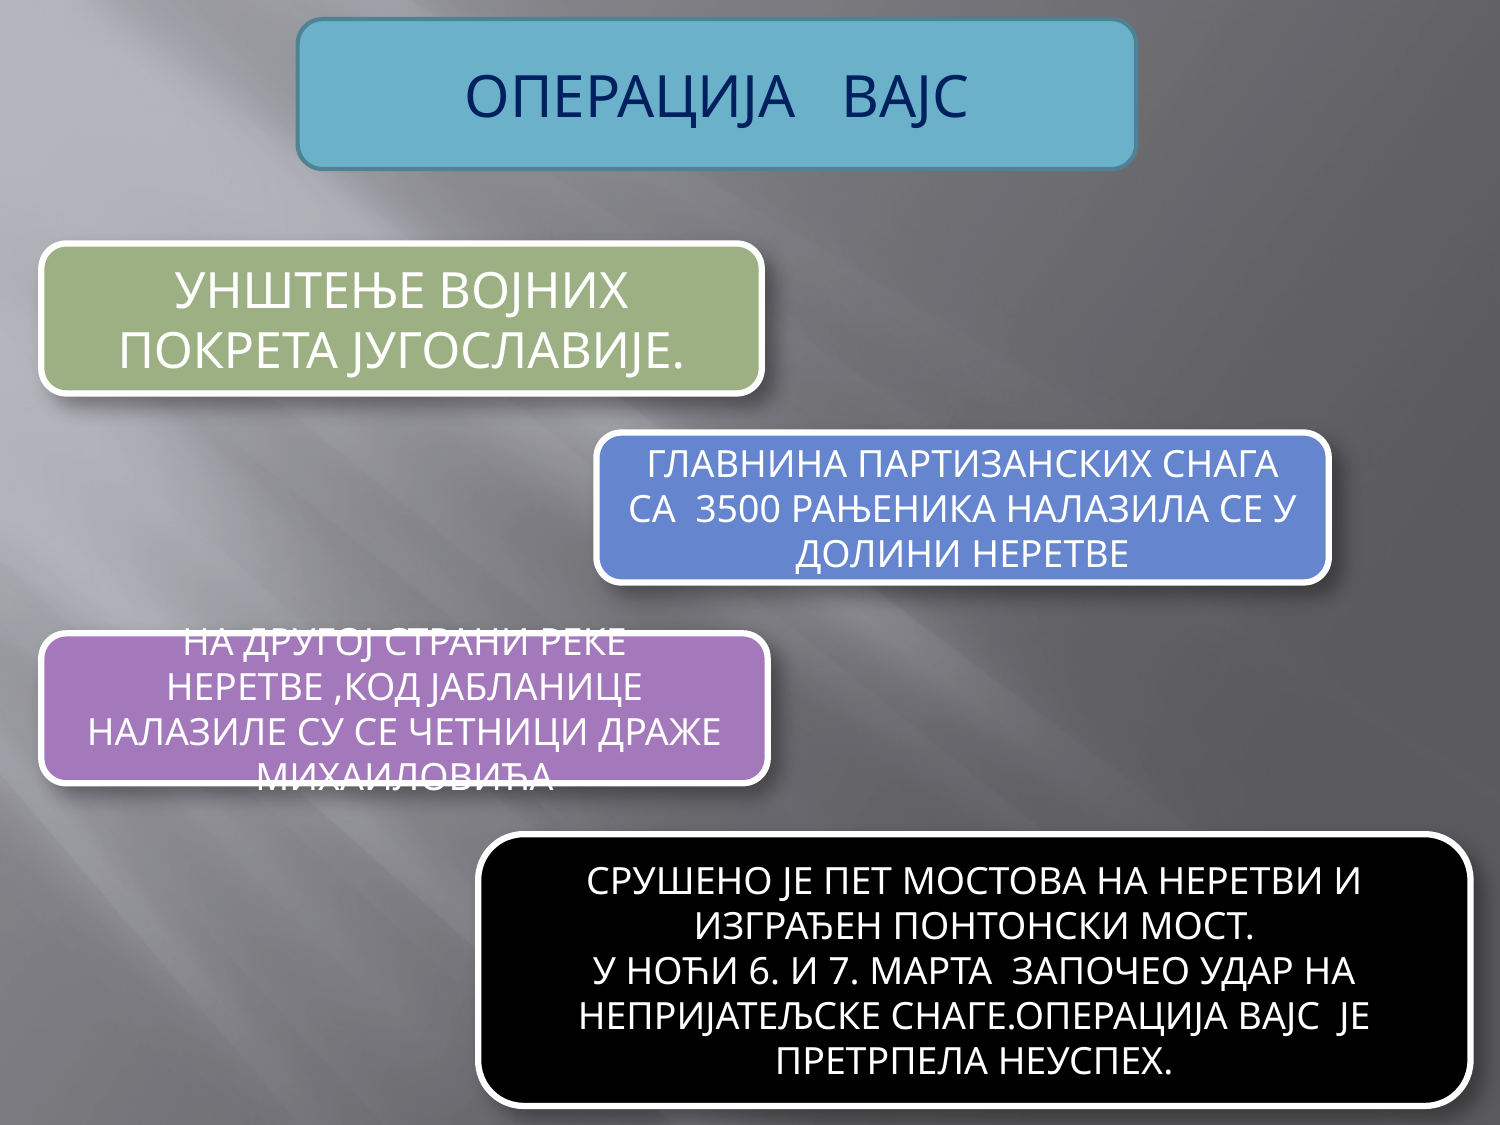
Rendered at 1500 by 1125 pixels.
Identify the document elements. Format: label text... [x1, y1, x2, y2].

text_box ГЛАВНИНА ПАРТИЗАНСКИХ СНАГА СА 3500 РАЊЕНИКА НАЛАЗИЛА СЕ У ДОЛИНИ НЕРЕТВЕ [593, 429, 1332, 586]
text_box УНШТЕЊЕ ВОЈНИХ ПОКРЕТА ЈУГОСЛАВИЈЕ. [38, 240, 765, 397]
text_box СРУШЕНО ЈЕ ПЕТ МОСТОВА НА НЕРЕТВИ И ИЗГРАЂЕН ПОНТОНСКИ МОСТ. У НОЋИ 6. И 7. МАРТА ЗАПОЧЕО УДАР НА НЕПРИЈАТЕЉСКЕ СНАГЕ.ОПЕРАЦИЈА ВАЈС ЈЕ ПРЕТРПЕЛА НЕУСПЕХ. [475, 831, 1474, 1110]
text_box НА ДРУГОЈ СТРАНИ РЕКЕ НЕРЕТВЕ ,КОД ЈАБЛАНИЦЕ НАЛАЗИЛЕ СУ СЕ ЧЕТНИЦИ ДРАЖЕ МИХАИЛОВИЋА [38, 630, 771, 787]
text_box ОПЕРАЦИЈА ВАЈС [295, 16, 1139, 172]
